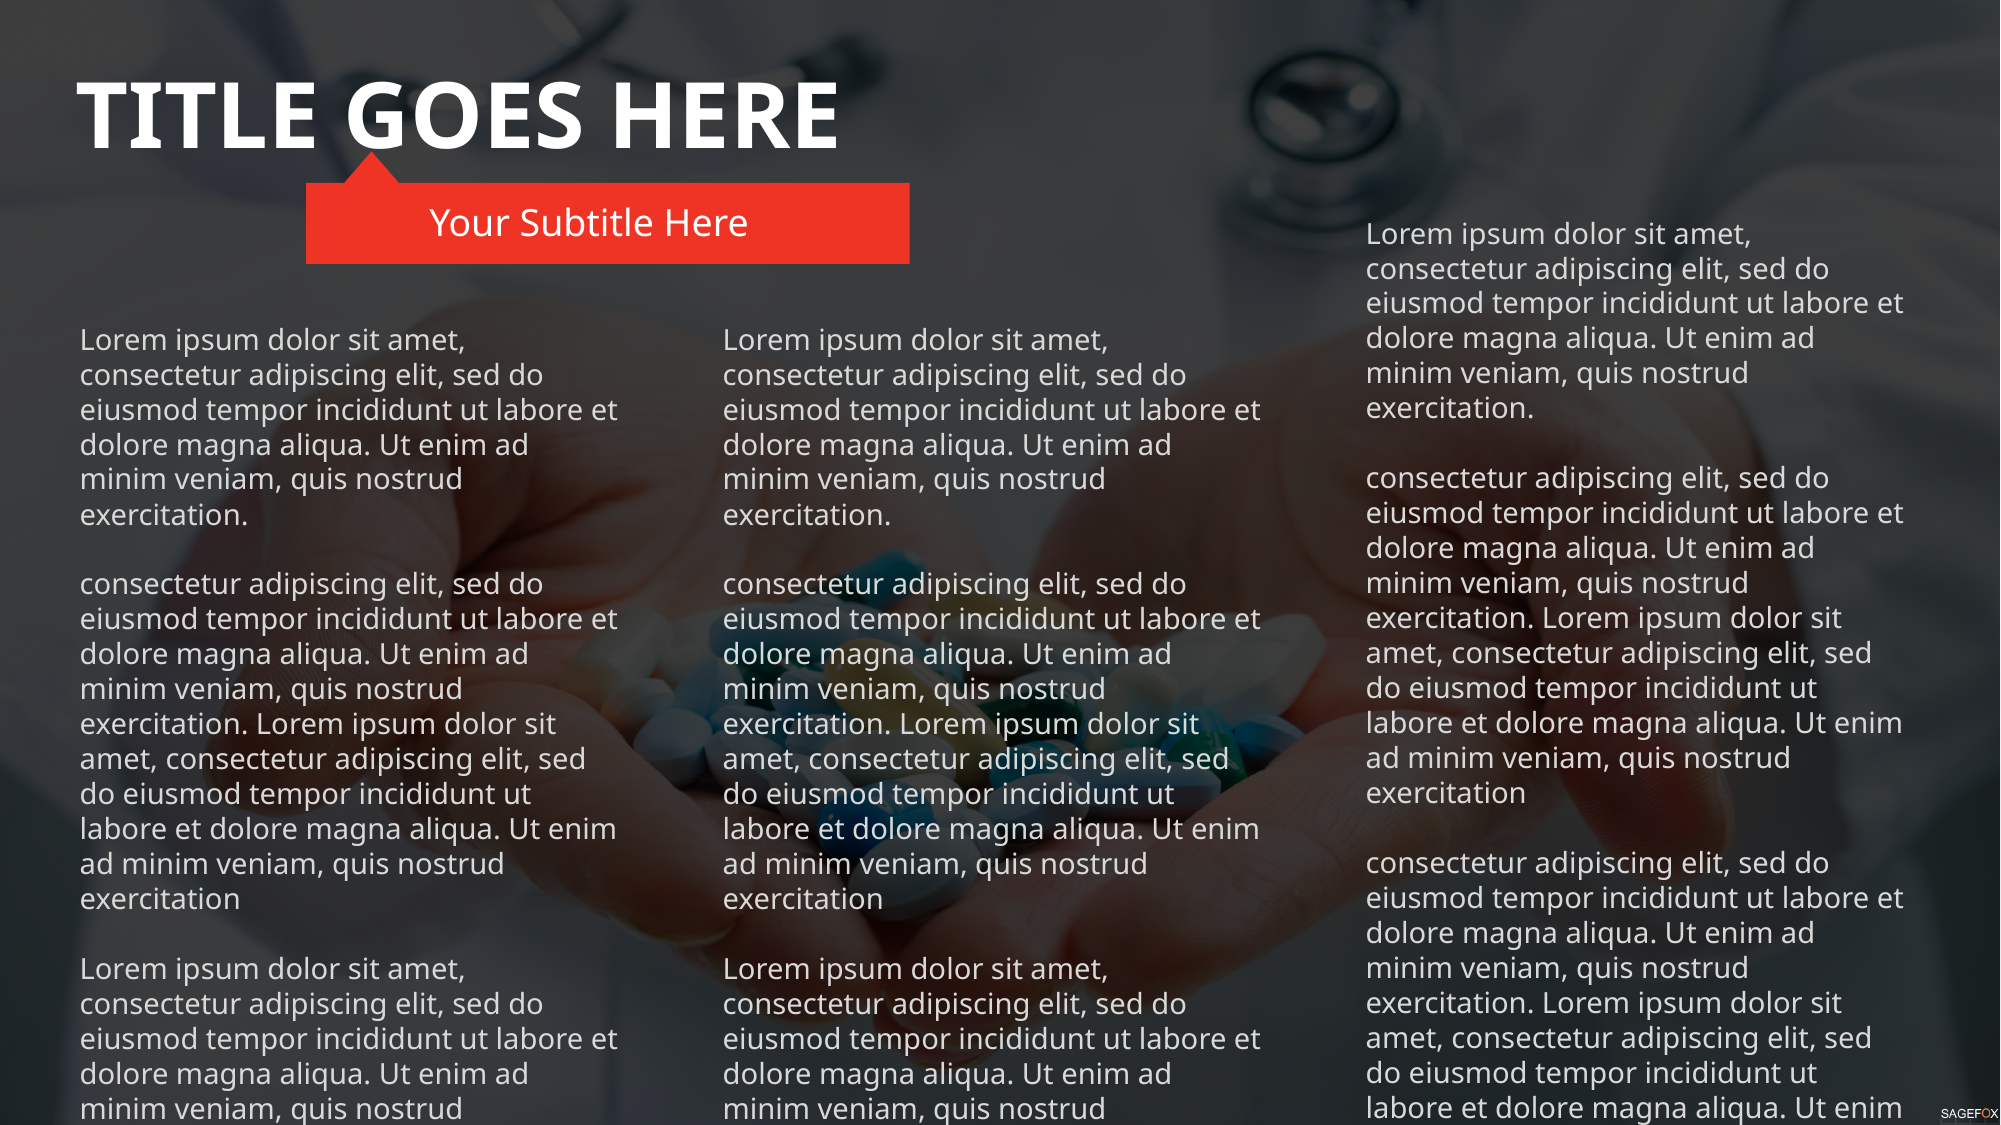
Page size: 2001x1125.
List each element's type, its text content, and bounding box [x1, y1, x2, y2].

text_box TITLE GOES HERE [60, 49, 965, 175]
text_box Lorem ipsum dolor sit amet, consectetur adipiscing elit, sed do eiusmod tempor incididunt ut labore et dolore magna aliqua. Ut enim ad minim veniam, quis nostrud exercitation. consectetur adipiscing elit, sed do eiusmod tempor incididunt ut labore et dolore magna aliqua. Ut enim ad minim veniam, quis nostrud exercitation. Lorem ipsum dolor sit amet, consectetur adipiscing elit, sed do eiusmod tempor incididunt ut labore et dolore magna aliqua. Ut enim ad minim veniam, quis nostrud exercitation consectetur adipiscing elit, sed do eiusmod tempor incididunt ut labore et dolore magna aliqua. Ut enim ad minim veniam, quis nostrud exercitation. Lorem ipsum dolor sit amet, consectetur adipiscing elit, sed do eiusmod tempor incididunt ut labore et dolore magna aliqua. Ut enim ad minim veniam, quis nostrud exercitation [1350, 207, 1921, 1125]
text_box Lorem ipsum dolor sit amet, consectetur adipiscing elit, sed do eiusmod tempor incididunt ut labore et dolore magna aliqua. Ut enim ad minim veniam, quis nostrud exercitation. consectetur adipiscing elit, sed do eiusmod tempor incididunt ut labore et dolore magna aliqua. Ut enim ad minim veniam, quis nostrud exercitation. Lorem ipsum dolor sit amet, consectetur adipiscing elit, sed do eiusmod tempor incididunt ut labore et dolore magna aliqua. Ut enim ad minim veniam, quis nostrud exercitation Lorem ipsum dolor sit amet, consectetur adipiscing elit, sed do eiusmod tempor incididunt ut labore et dolore magna aliqua. Ut enim ad minim veniam, quis nostrud exercitation [707, 313, 1278, 1125]
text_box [306, 151, 910, 264]
text_box Lorem ipsum dolor sit amet, consectetur adipiscing elit, sed do eiusmod tempor incididunt ut labore et dolore magna aliqua. Ut enim ad minim veniam, quis nostrud exercitation. consectetur adipiscing elit, sed do eiusmod tempor incididunt ut labore et dolore magna aliqua. Ut enim ad minim veniam, quis nostrud exercitation. Lorem ipsum dolor sit amet, consectetur adipiscing elit, sed do eiusmod tempor incididunt ut labore et dolore magna aliqua. Ut enim ad minim veniam, quis nostrud exercitation Lorem ipsum dolor sit amet, consectetur adipiscing elit, sed do eiusmod tempor incididunt ut labore et dolore magna aliqua. Ut enim ad minim veniam, quis nostrud exercitation. [64, 313, 635, 1125]
picture [0, 0, 2001, 1125]
